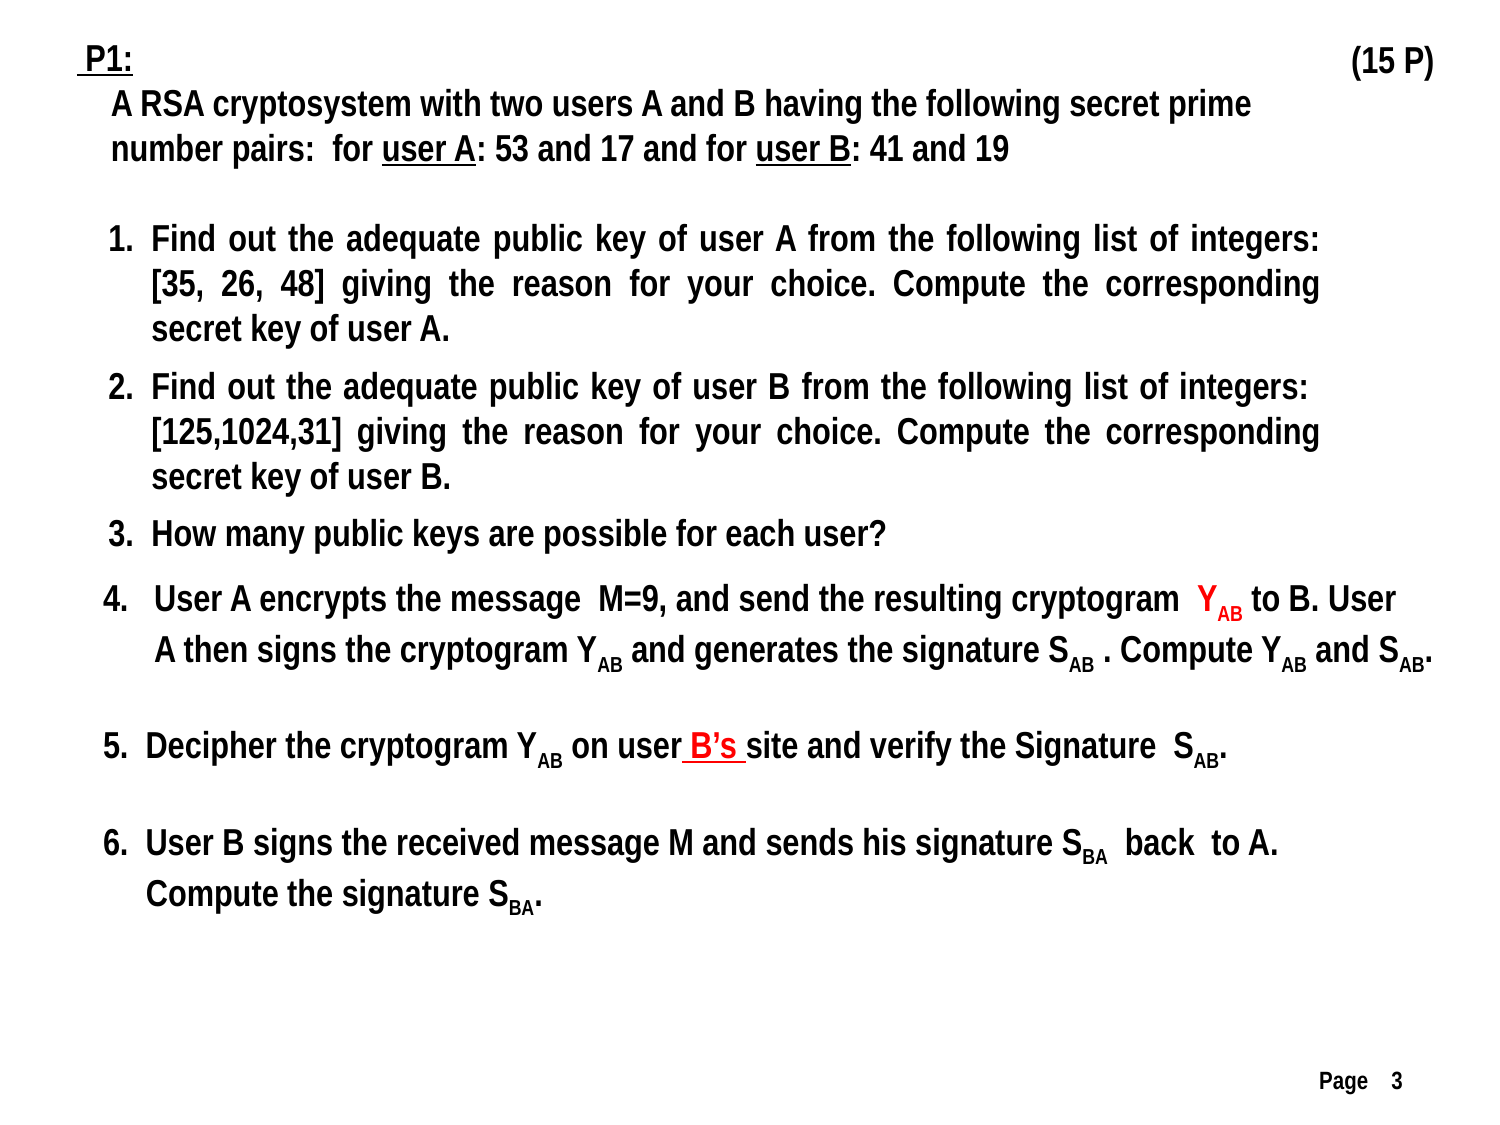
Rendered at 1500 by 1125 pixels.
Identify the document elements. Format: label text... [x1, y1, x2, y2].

text_box P1: A RSA cryptosystem with two users A and B having the following secret prime number pairs: for user A: 53 and 17 and for user B: 41 and 19 Find out the adequate public key of user A from the following list of integers: [35, 26, 48] giving the reason for your choice. Compute the corresponding secret key of user A. Find out the adequate public key of user B from the following list of integers: [125,1024,31] giving the reason for your choice. Compute the corresponding secret key of user B. How many public keys are possible for each user? [19, 26, 1336, 562]
text_box (15 P) [1336, 28, 1450, 88]
text_box 4. User A encrypts the message M=9, and send the resulting cryptogram YAB to B. User A then signs the cryptogram YAB and generates the signature SAB . Compute YAB and SAB. 5. Decipher the cryptogram YAB on user B’s site and verify the Signature SAB. 6. User B signs the received message M and sends his signature SBA back to A. Compute the signature SBA. [88, 566, 1481, 928]
